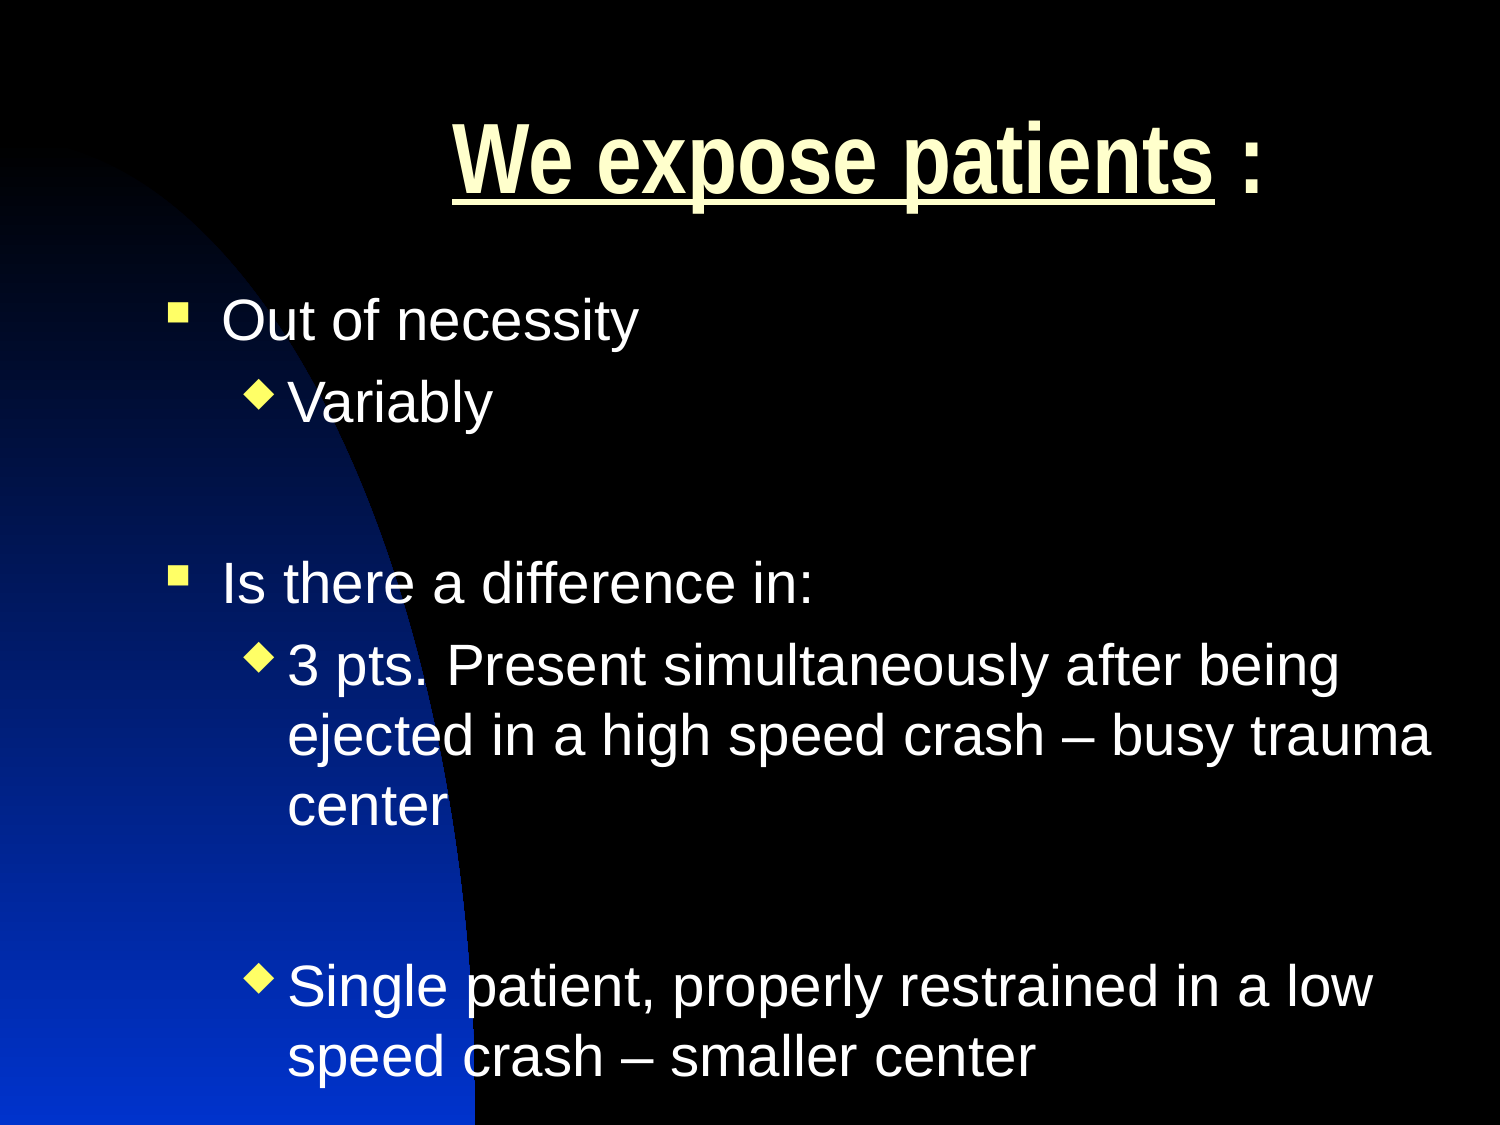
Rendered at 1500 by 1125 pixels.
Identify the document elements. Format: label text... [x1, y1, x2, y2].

list Out of necessity Variably Is there a difference in: 3 pts. Present simultaneously after being ejected in a high speed crash – busy trauma center Single patient, properly restrained in a low speed crash – smaller center [149, 274, 1500, 1076]
title We expose patients : [437, 74, 1438, 263]
